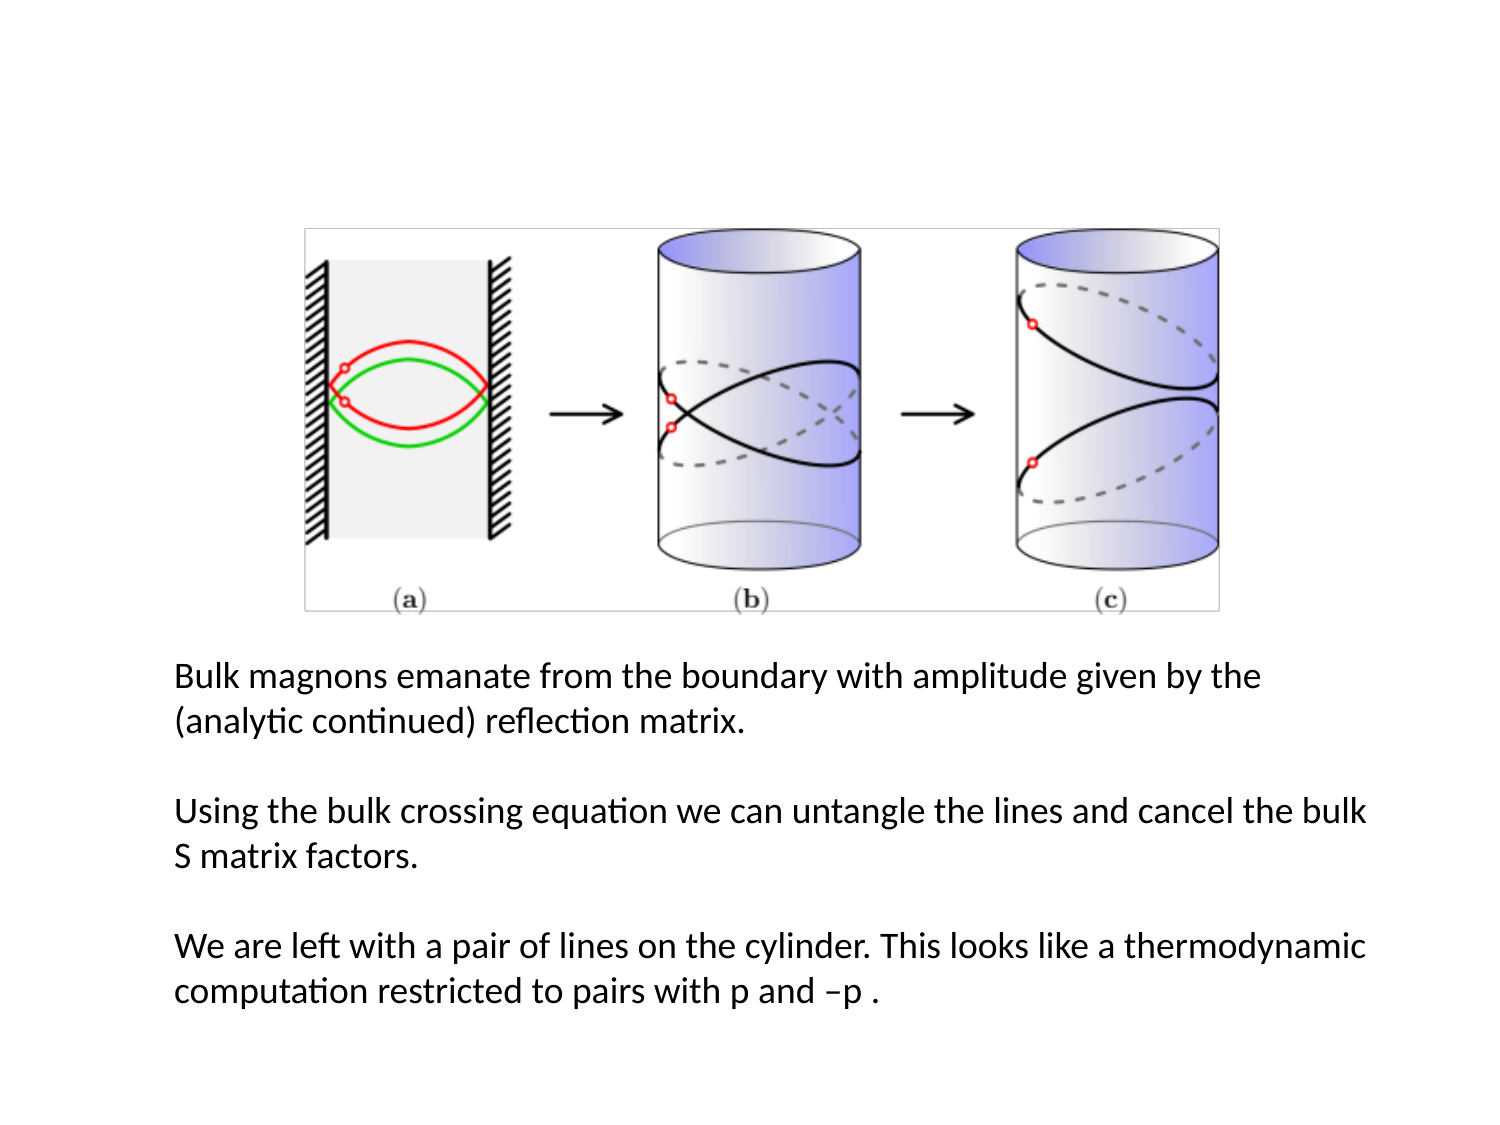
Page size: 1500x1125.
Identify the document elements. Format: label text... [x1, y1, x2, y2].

text_box Bulk magnons emanate from the boundary with amplitude given by the (analytic continued) reflection matrix. Using the bulk crossing equation we can untangle the lines and cancel the bulk S matrix factors. We are left with a pair of lines on the cylinder. This looks like a thermodynamic computation restricted to pairs with p and –p . [159, 643, 1392, 1019]
picture [211, 180, 1360, 645]
